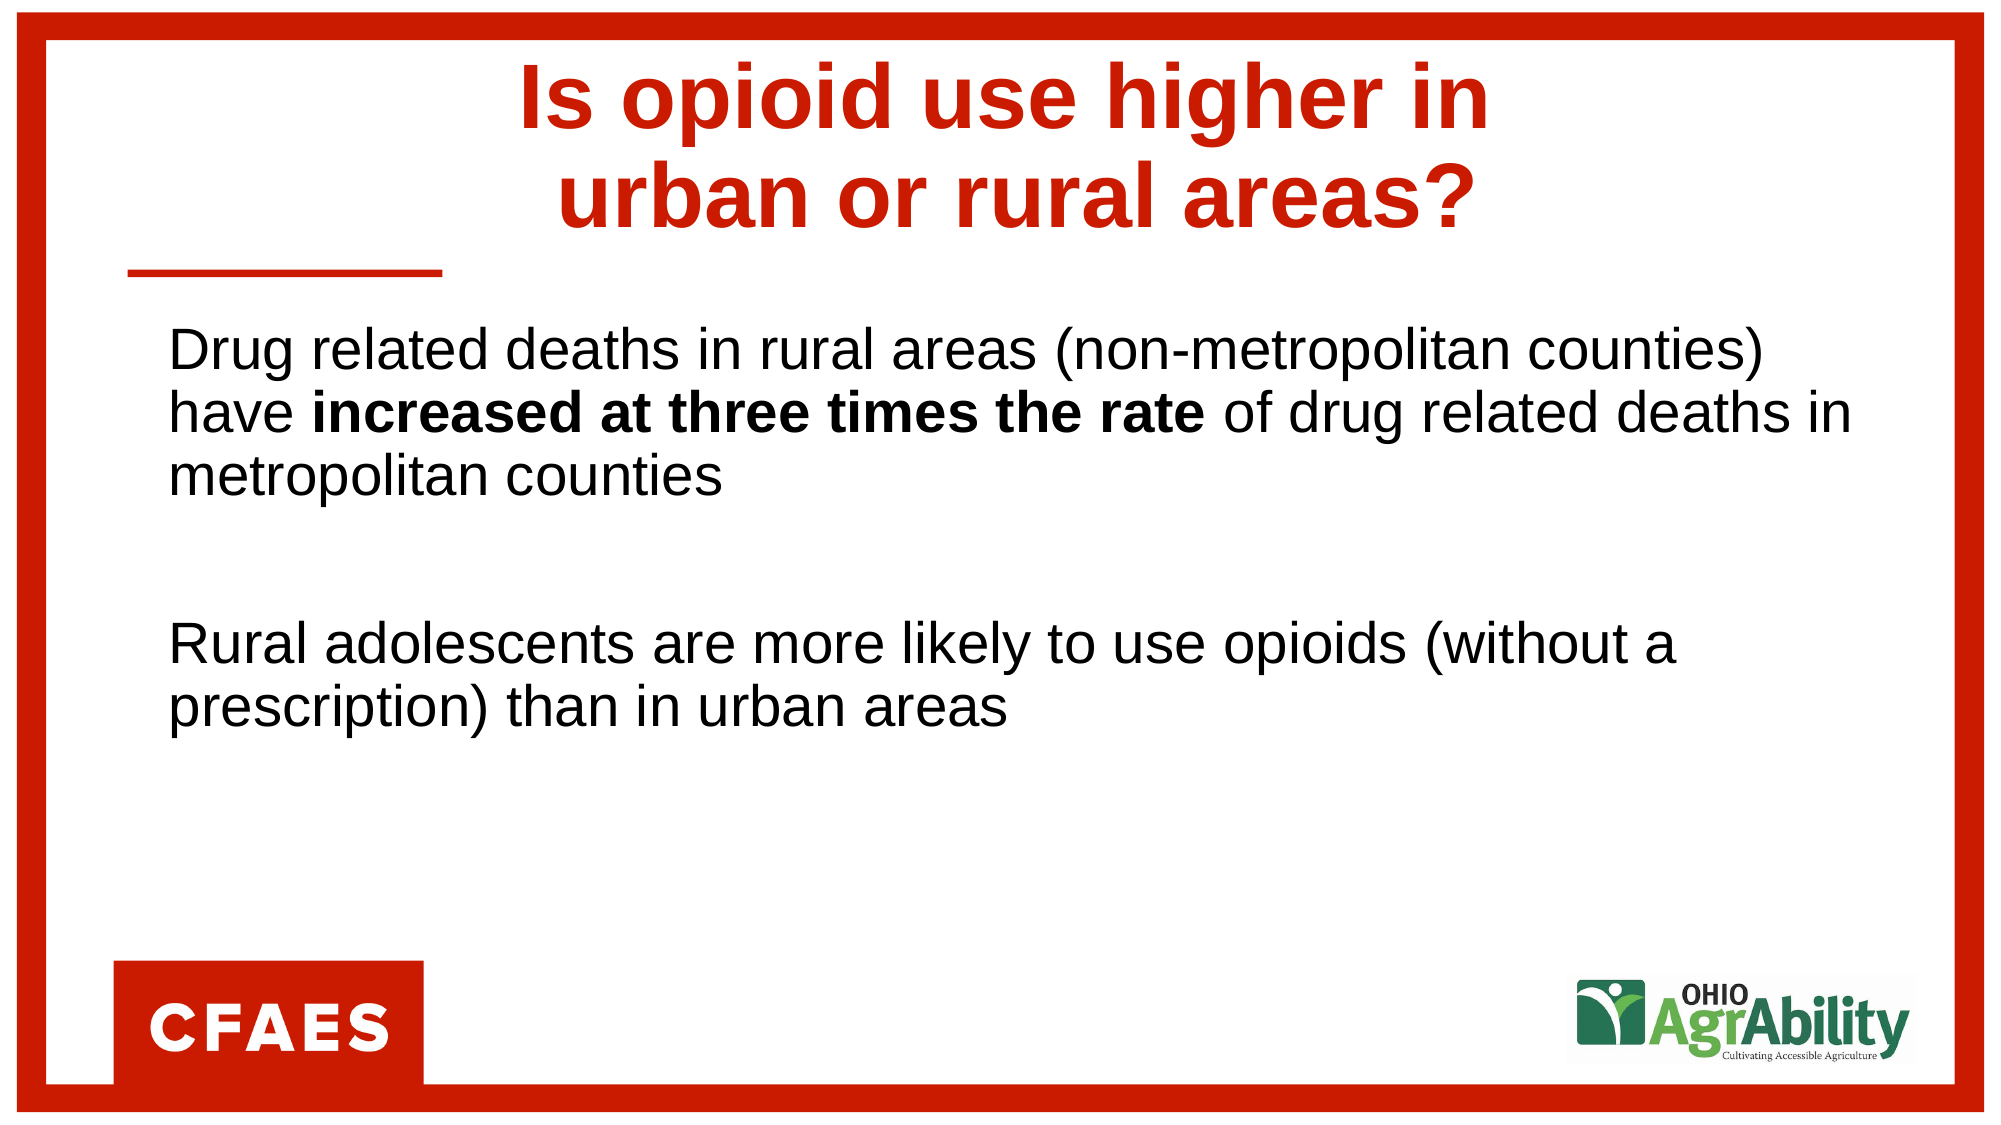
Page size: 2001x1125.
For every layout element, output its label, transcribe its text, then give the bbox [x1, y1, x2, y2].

picture [137, 989, 397, 1064]
text_box Is opioid use higher in urban or rural areas? [50, 67, 1986, 229]
text_box Drug related deaths in rural areas (non-metropolitan counties) have increased at three times the rate of drug related deaths in metropolitan counties Rural adolescents are more likely to use opioids (without a prescription) than in urban areas [154, 312, 1882, 874]
picture [1566, 973, 1916, 1064]
